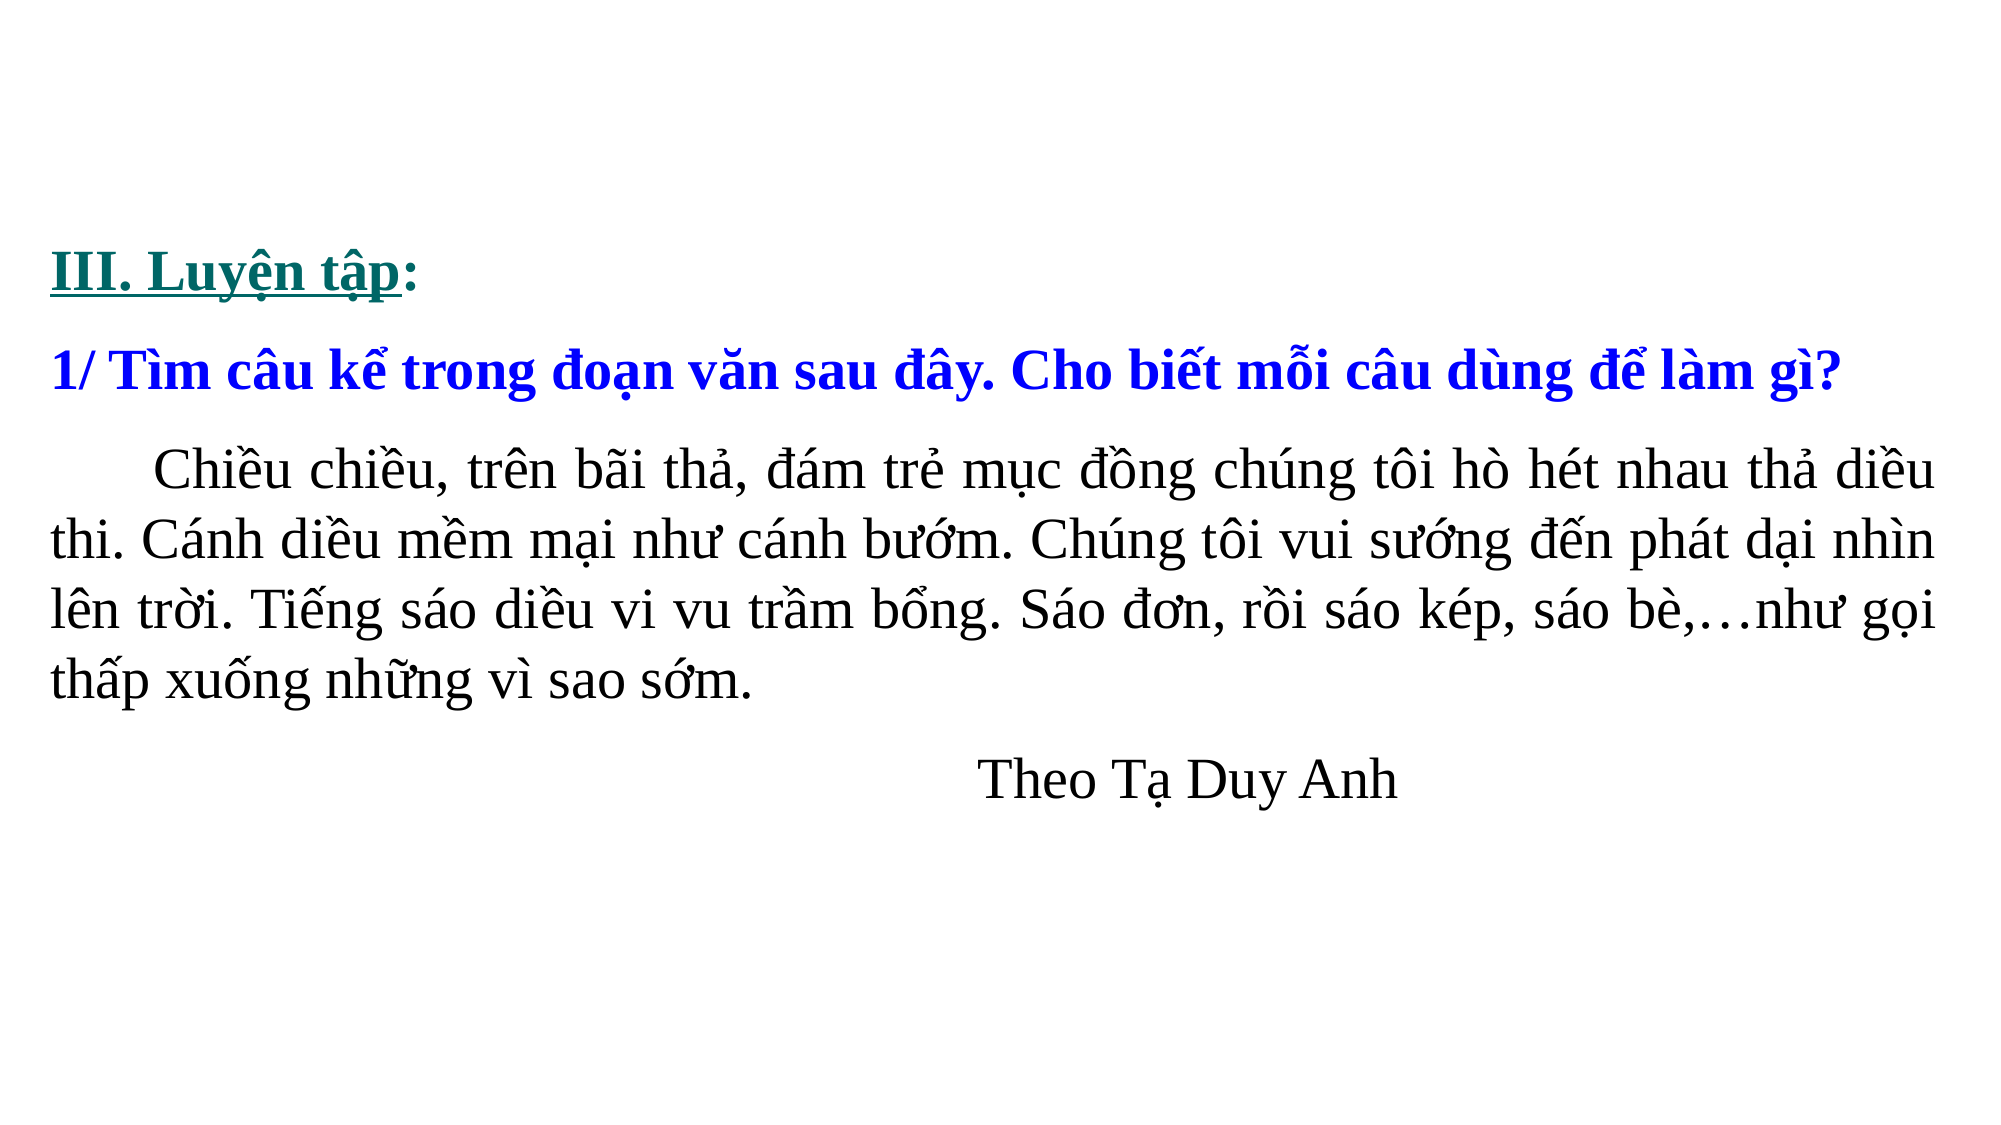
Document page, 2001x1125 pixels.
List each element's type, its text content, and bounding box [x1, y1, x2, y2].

text_box III. Luyện tập: 1/ Tìm câu kể trong đoạn văn sau đây. Cho biết mỗi câu dùng để làm gì? Chiều chiều, trên bãi thả, đám trẻ mục đồng chúng tôi hò hét nhau thả diều thi. Cánh diều mềm mại như cánh bướm. Chúng tôi vui sướng đến phát dại nhìn lên trời. Tiếng sáo diều vi vu trầm bổng. Sáo đơn, rồi sáo kép, sáo bè,…như gọi thấp xuống những vì sao sớm. Theo Tạ Duy Anh [35, 224, 1953, 818]
